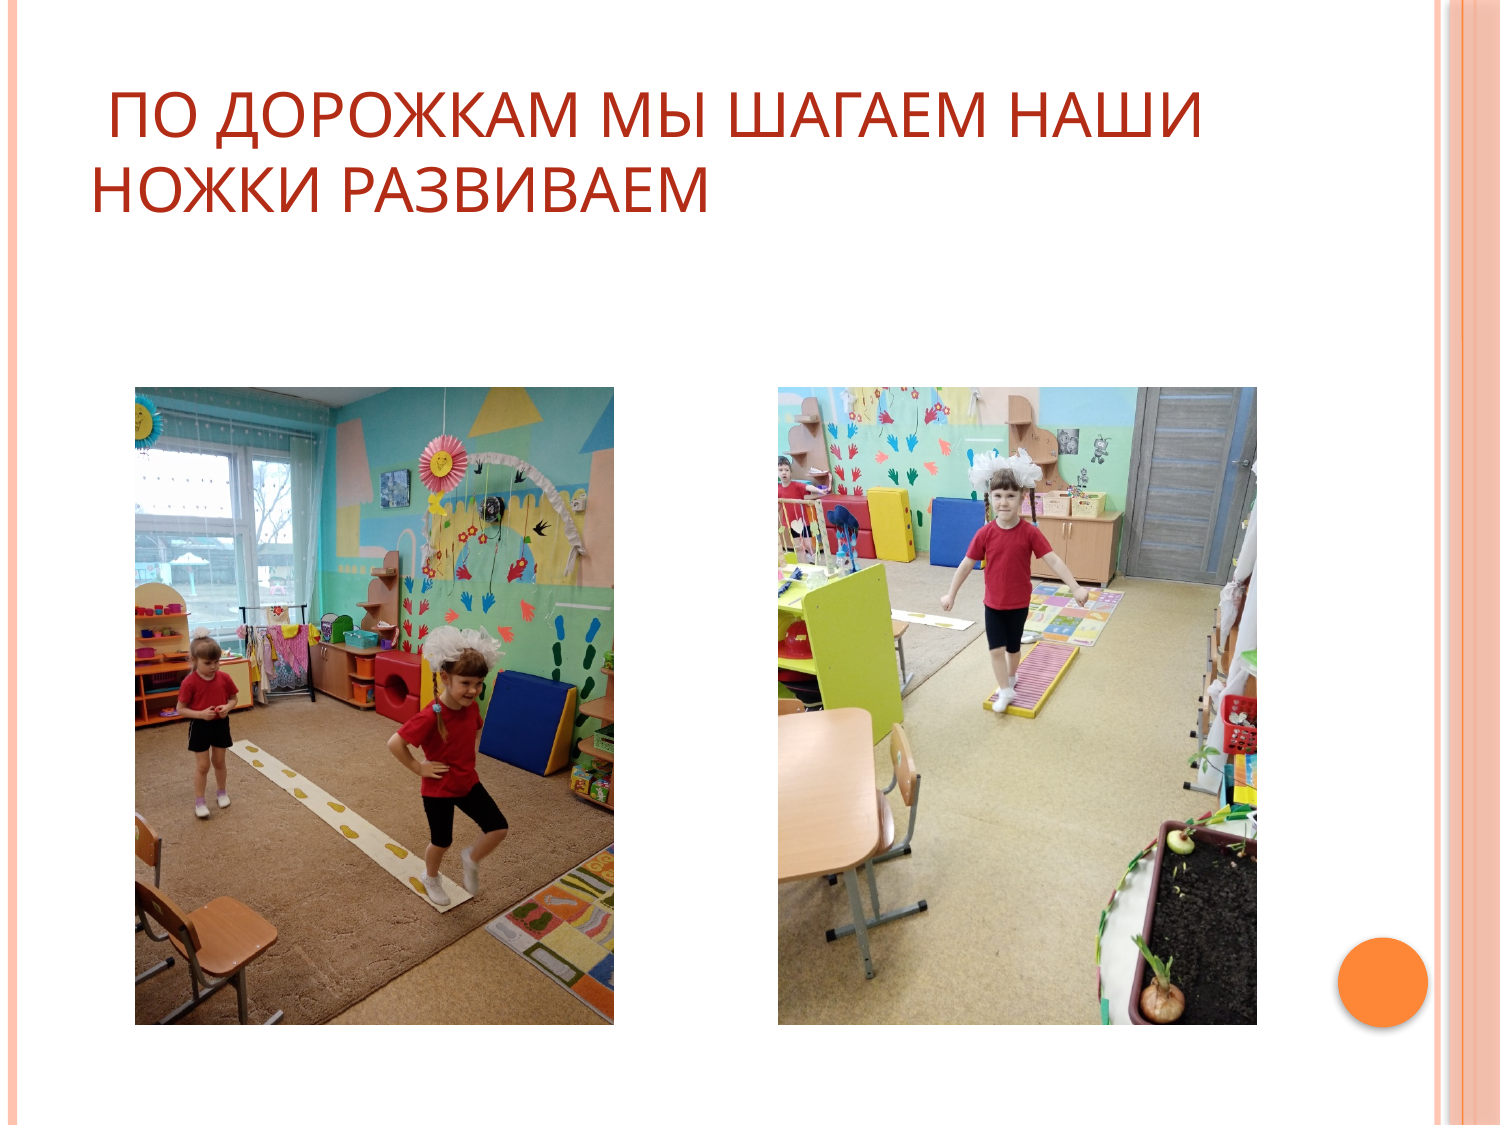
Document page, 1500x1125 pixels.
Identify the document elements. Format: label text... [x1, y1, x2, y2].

picture [135, 387, 615, 1026]
text_box По дорожкам мы шагаем наши ножки развиваем [74, 44, 1313, 233]
picture [777, 387, 1257, 1026]
